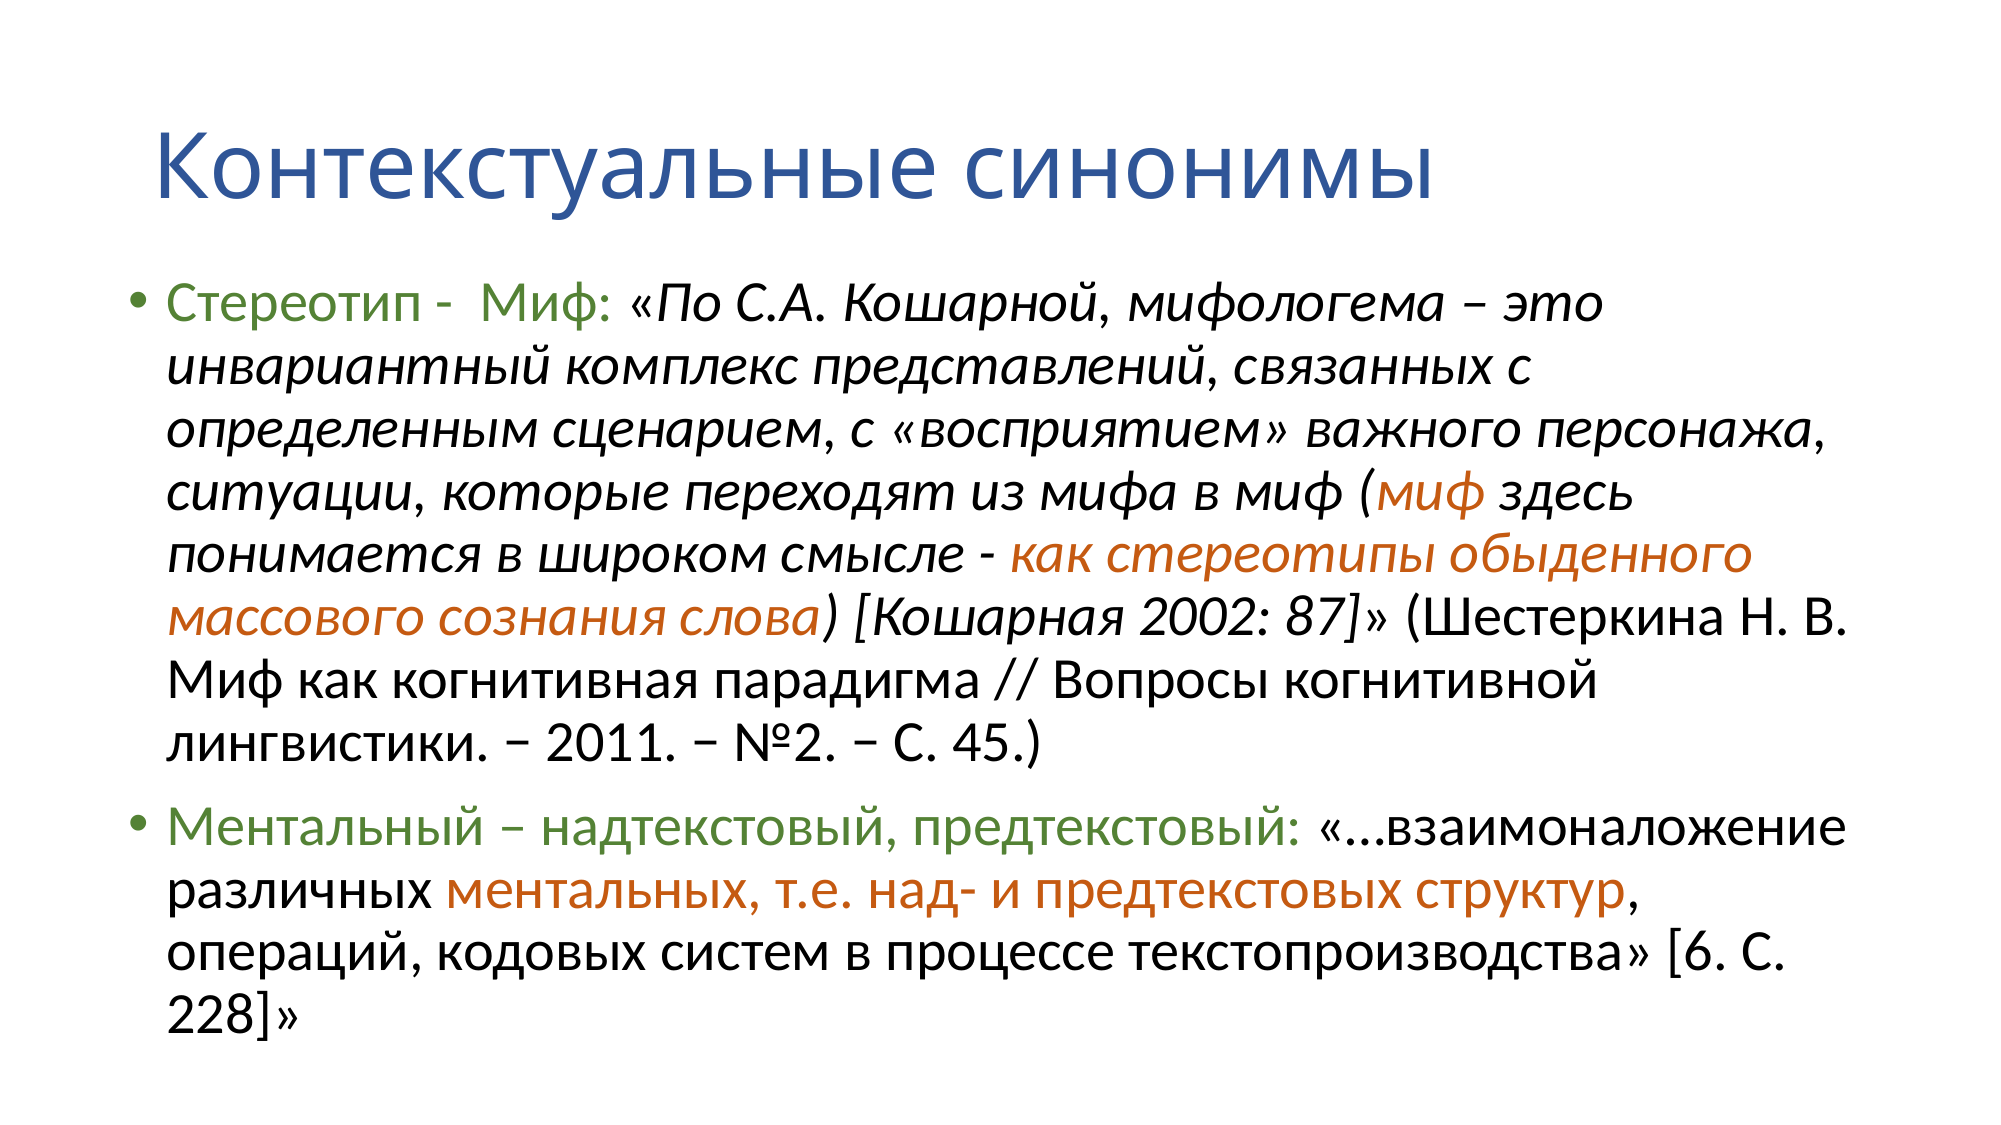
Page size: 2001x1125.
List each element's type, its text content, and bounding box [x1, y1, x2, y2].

title Контекстуальные синонимы [137, 59, 1863, 263]
list Стереотип - Миф: «По С.А. Кошарной, мифологема – это инвариантный комплекс представлений, связанных с определенным сценарием, с «восприятием» важного персонажа, ситуации, которые переходят из мифа в миф (миф здесь понимается в широком смысле - как стереотипы обыденного массового сознания слова) [Кошарная 2002: 87]» (Шестеркина Н. В. Миф как когнитивная парадигма // Вопросы когнитивной лингвистики. − 2011. − №2. − С. 45.) Ментальный – надтекстовый, предтекстовый: «…взаимоналожение различных ментальных, т.е. над- и предтекстовых структур, операций, кодовых систем в процессе текстопроизводства» [6. С. 228]» [113, 263, 1919, 1066]
